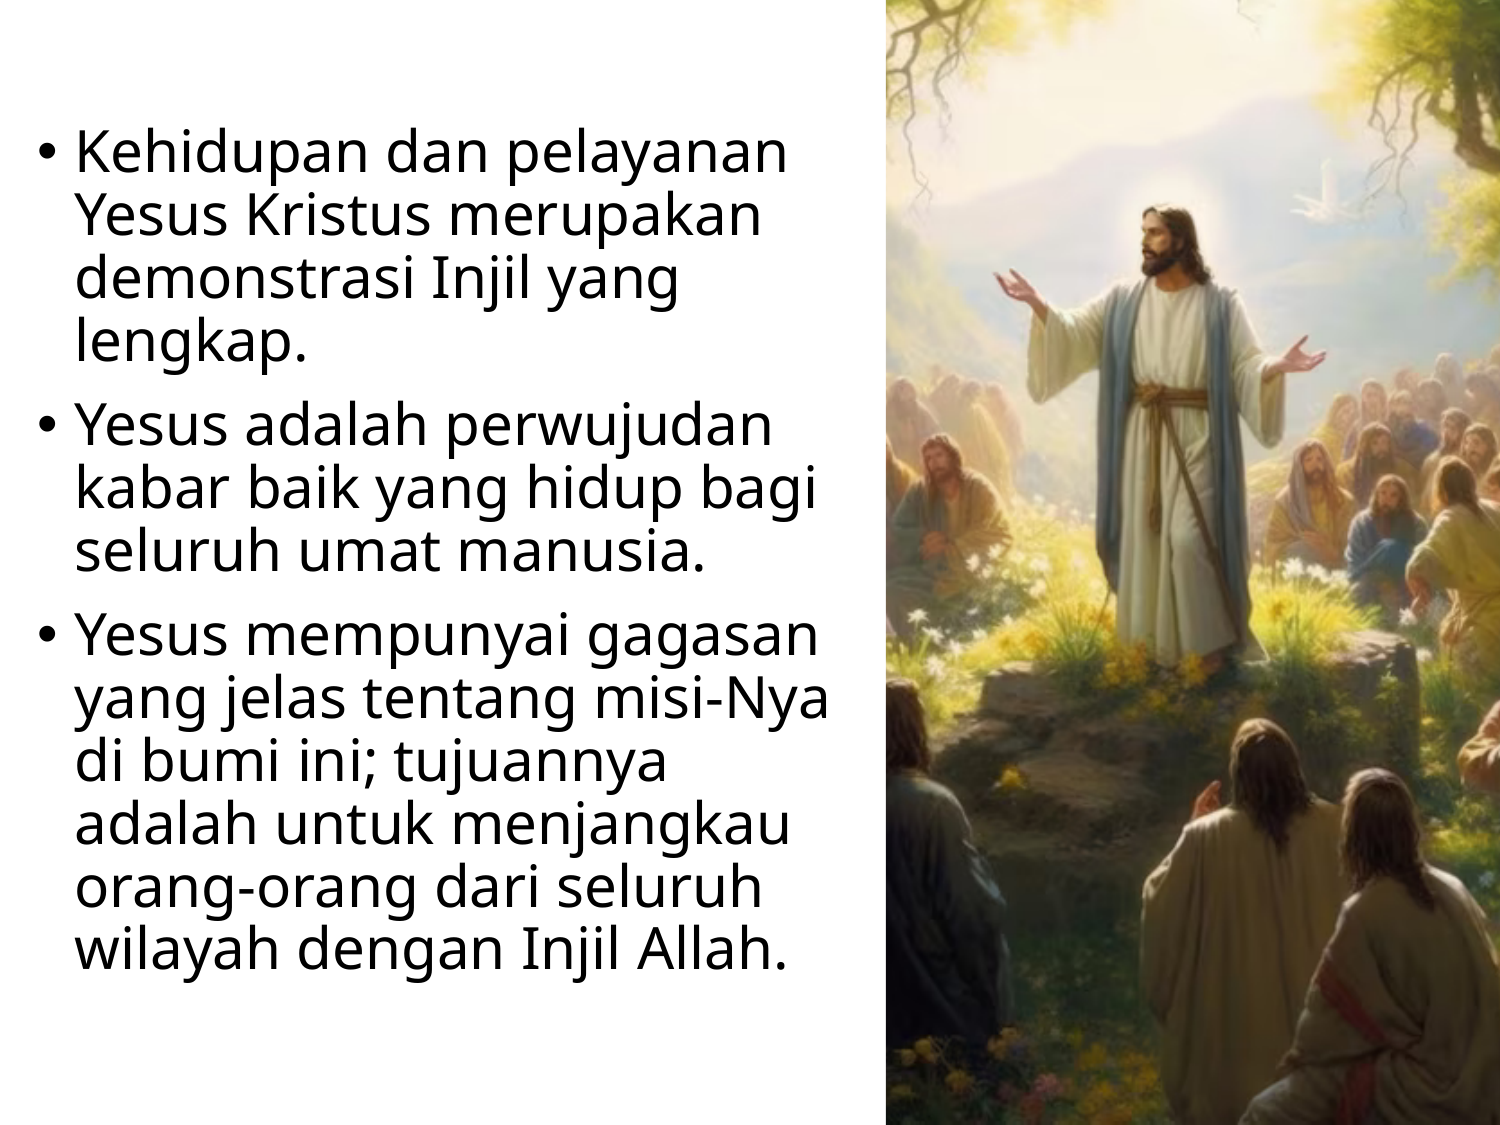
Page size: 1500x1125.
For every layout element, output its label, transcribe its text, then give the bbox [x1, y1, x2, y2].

list Kehidupan dan pelayanan Yesus Kristus merupakan demonstrasi Injil yang lengkap. Yesus adalah perwujudan kabar baik yang hidup bagi seluruh umat manusia. Yesus mempunyai gagasan yang jelas tentang misi-Nya di bumi ini; tujuannya adalah untuk menjangkau orang-orang dari seluruh wilayah dengan Injil Allah. [22, 115, 864, 1042]
text_box [0, 0, 885, 1125]
picture [885, 0, 1500, 1125]
